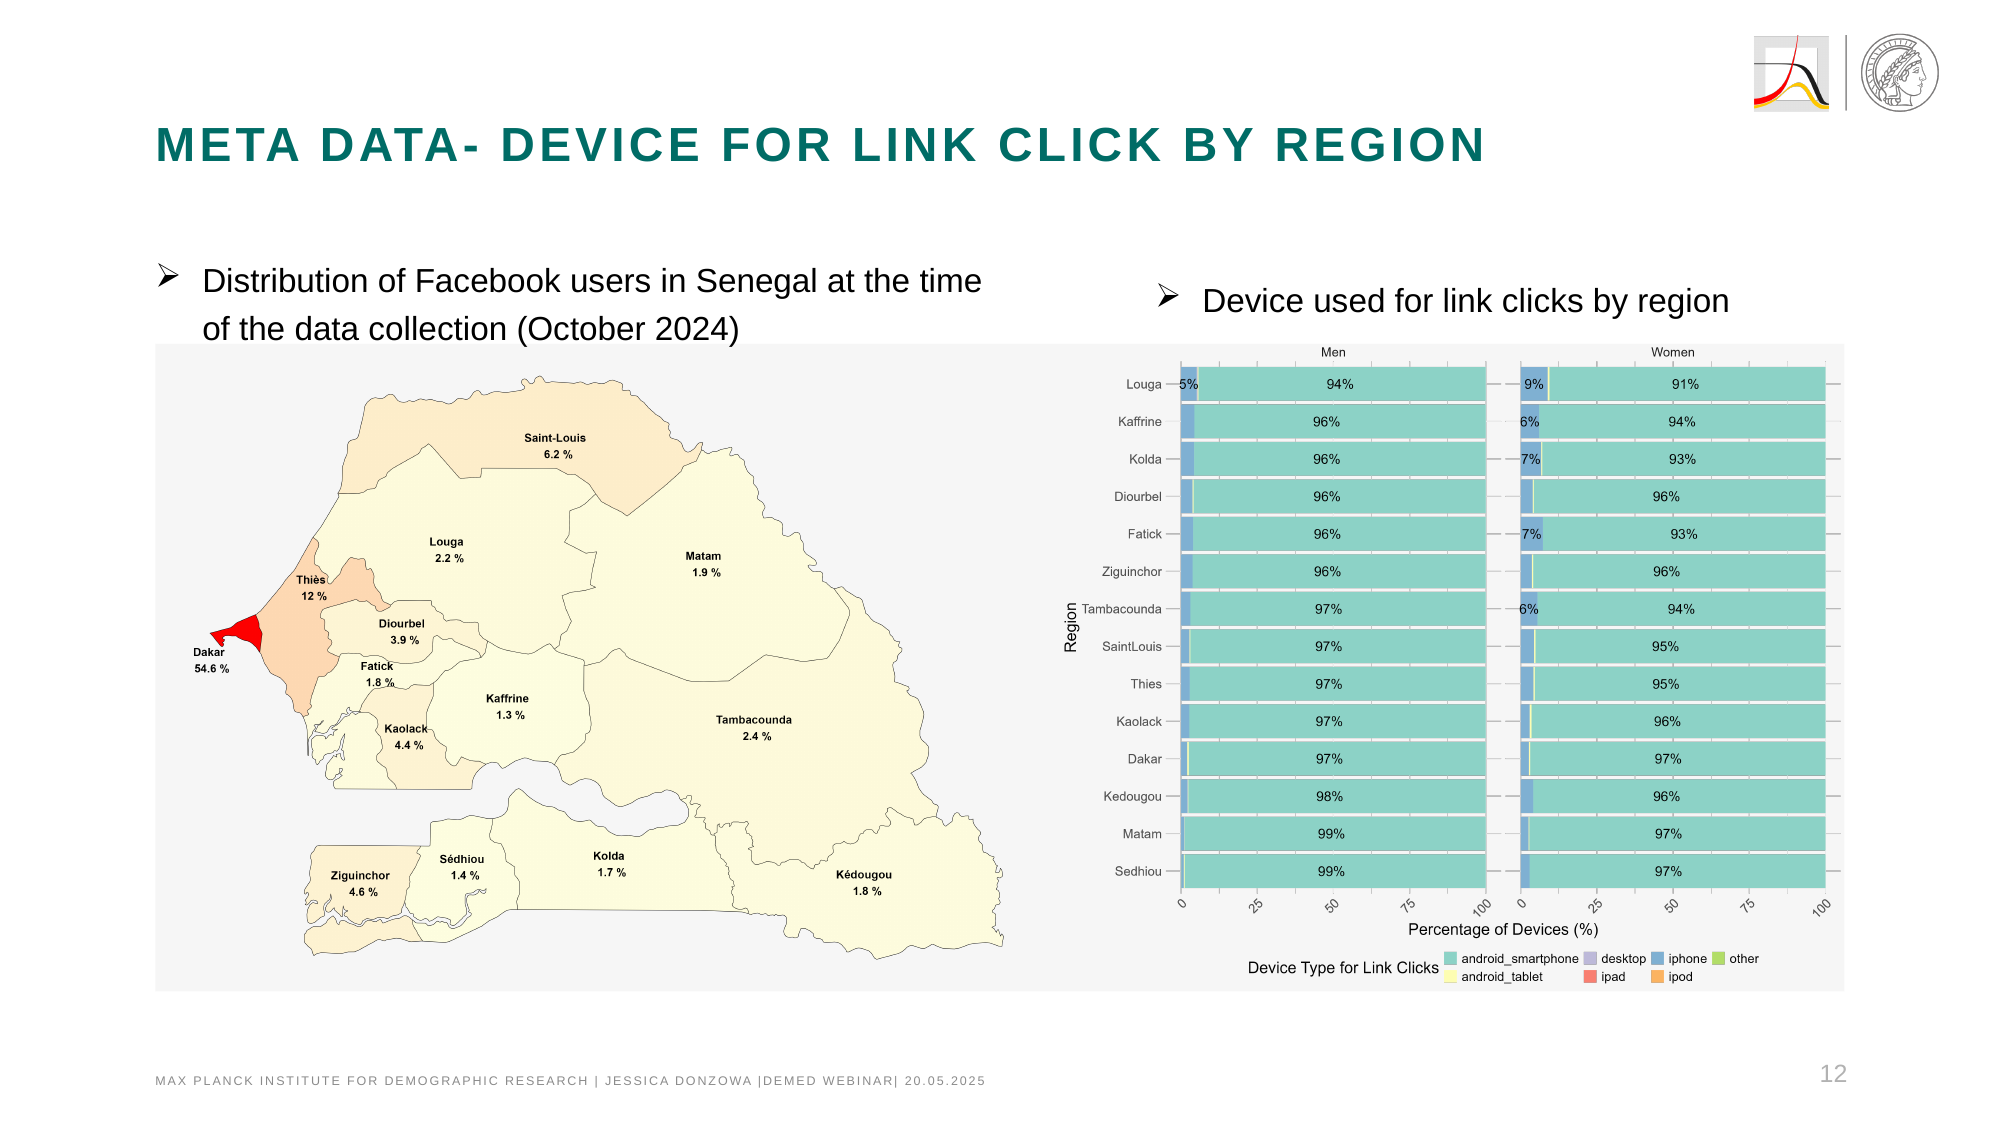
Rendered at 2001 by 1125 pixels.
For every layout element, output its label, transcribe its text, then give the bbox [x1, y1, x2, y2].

picture [170, 343, 1043, 993]
picture [1060, 338, 1845, 992]
picture [1746, 26, 1947, 119]
slide_number 12 [1412, 1042, 1863, 1103]
title Meta data- Device for link click by region [155, 116, 1845, 209]
text_box Device used for link clicks by region [1155, 271, 2000, 320]
footer Max Planck Institute for demographic research | Jessica Donzowa |DEMED Webinar| 20.05.2025 [155, 1058, 1412, 1089]
text_box Distribution of Facebook users in Senegal at the time of the data collection (October 2024) [155, 251, 1000, 348]
